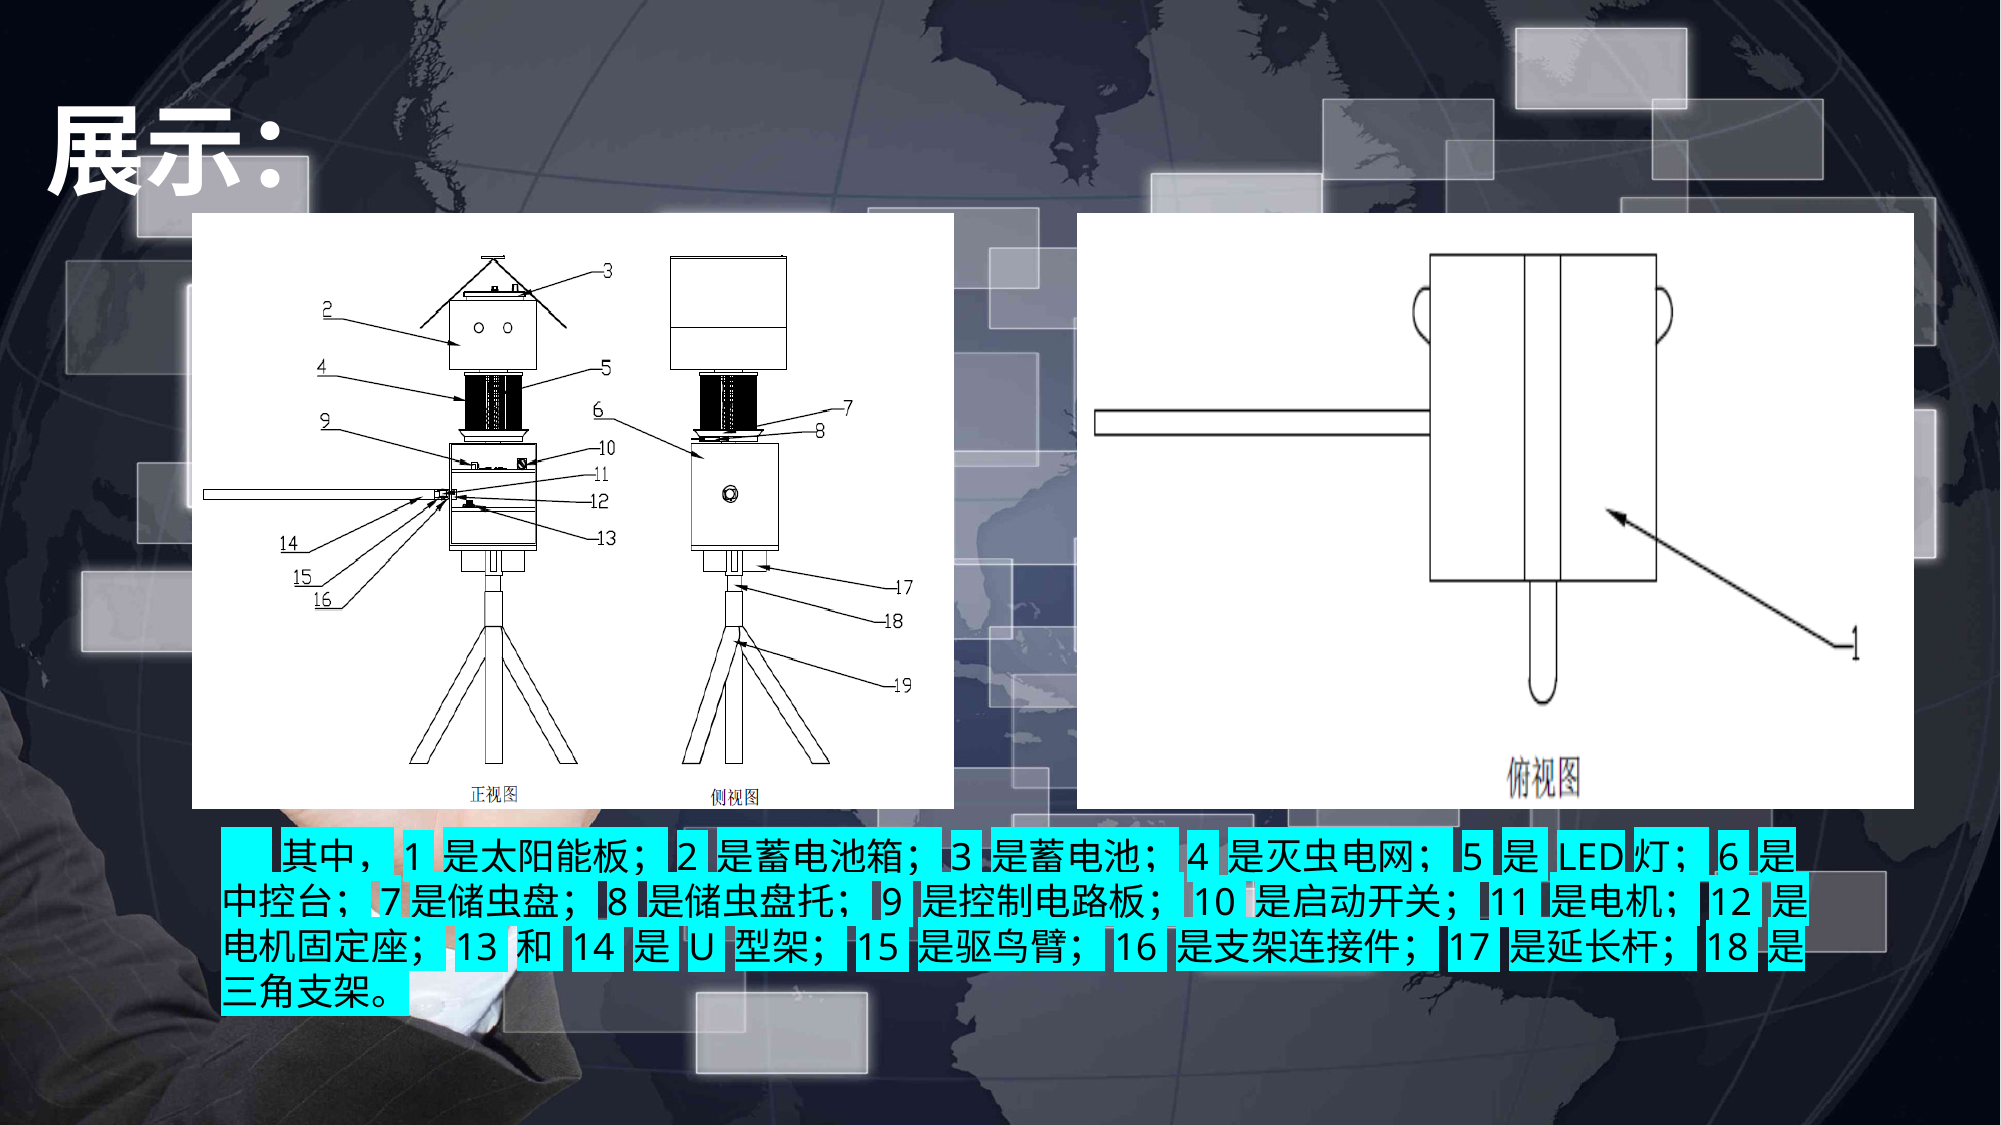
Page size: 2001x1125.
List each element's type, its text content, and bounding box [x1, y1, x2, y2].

text_box 其中，1 是太阳能板；2 是蓄电池箱；3 是蓄电池；4 是灭虫电网；5 是 LED灯；6 是中控台；7是储虫盘；8 是储虫盘托；9 是控制电路板；10 是启动开关；11 是电机；12 是电机固定座；13 和 14 是 U 型架；15 是驱鸟臂；16 是支架连接件；17 是延长杆；18 是三角支架。 [206, 825, 1832, 1021]
picture [0, 0, 2001, 1125]
title 展示： [30, 46, 1756, 265]
